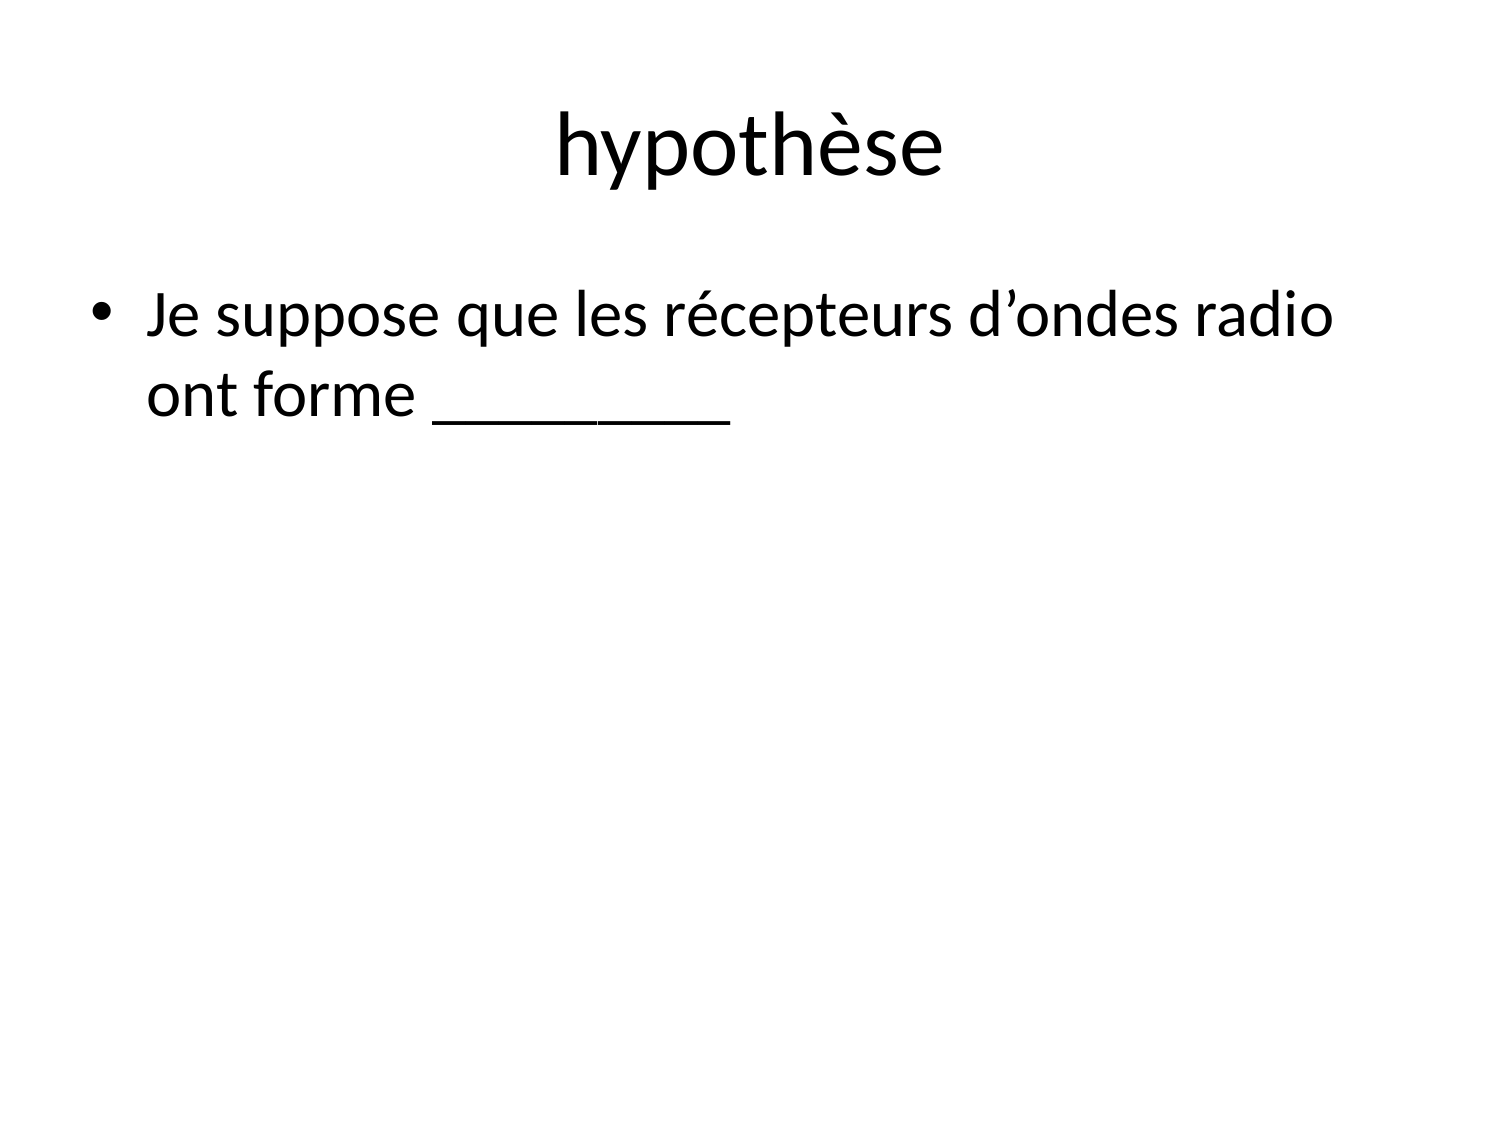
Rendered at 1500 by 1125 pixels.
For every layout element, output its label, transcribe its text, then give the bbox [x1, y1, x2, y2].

list Je suppose que les récepteurs d’ondes radio ont forme _________ [75, 262, 1425, 1005]
title hypothèse [75, 45, 1425, 233]
